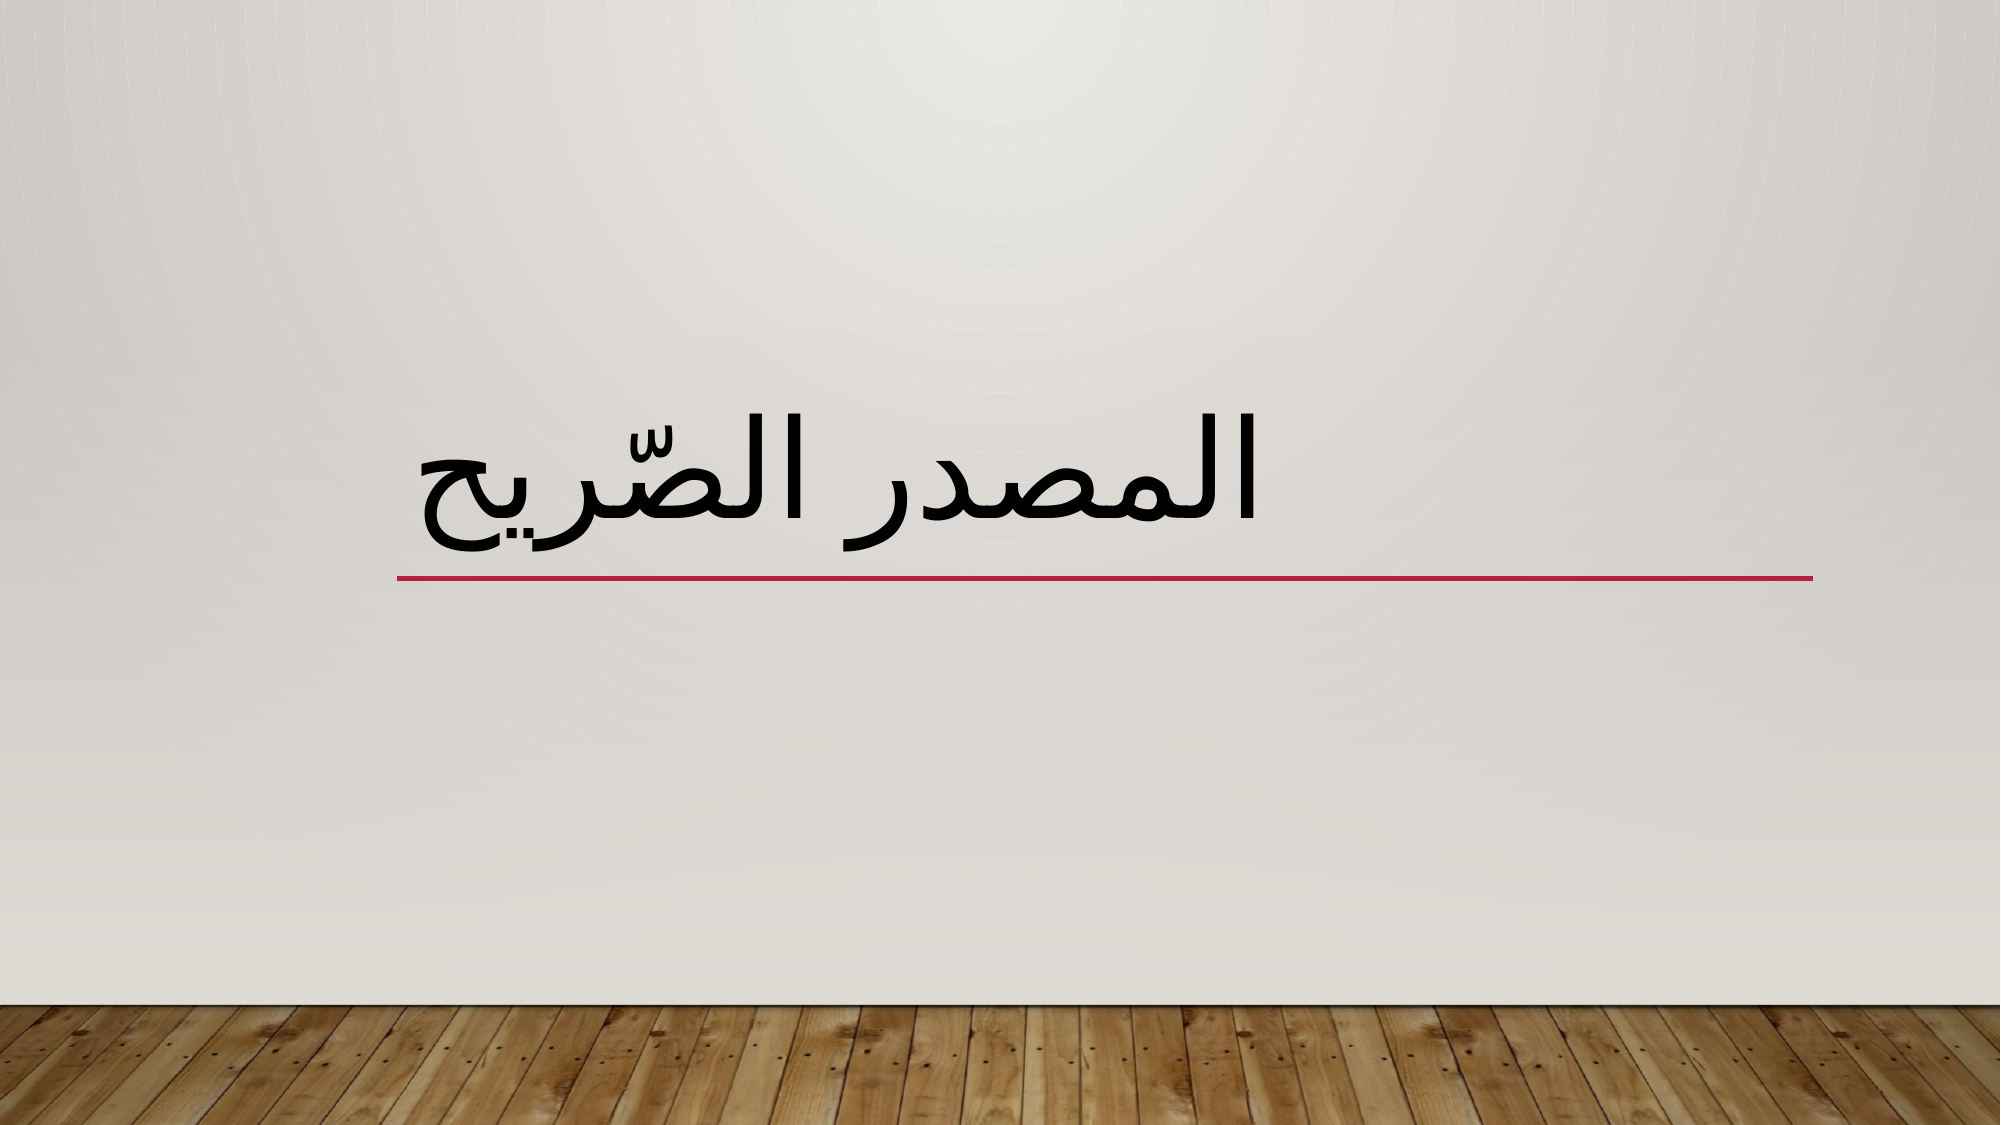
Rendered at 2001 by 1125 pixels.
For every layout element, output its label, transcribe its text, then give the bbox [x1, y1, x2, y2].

picture [0, 1005, 2000, 1125]
title المصدر الصّريح [396, 131, 1814, 549]
